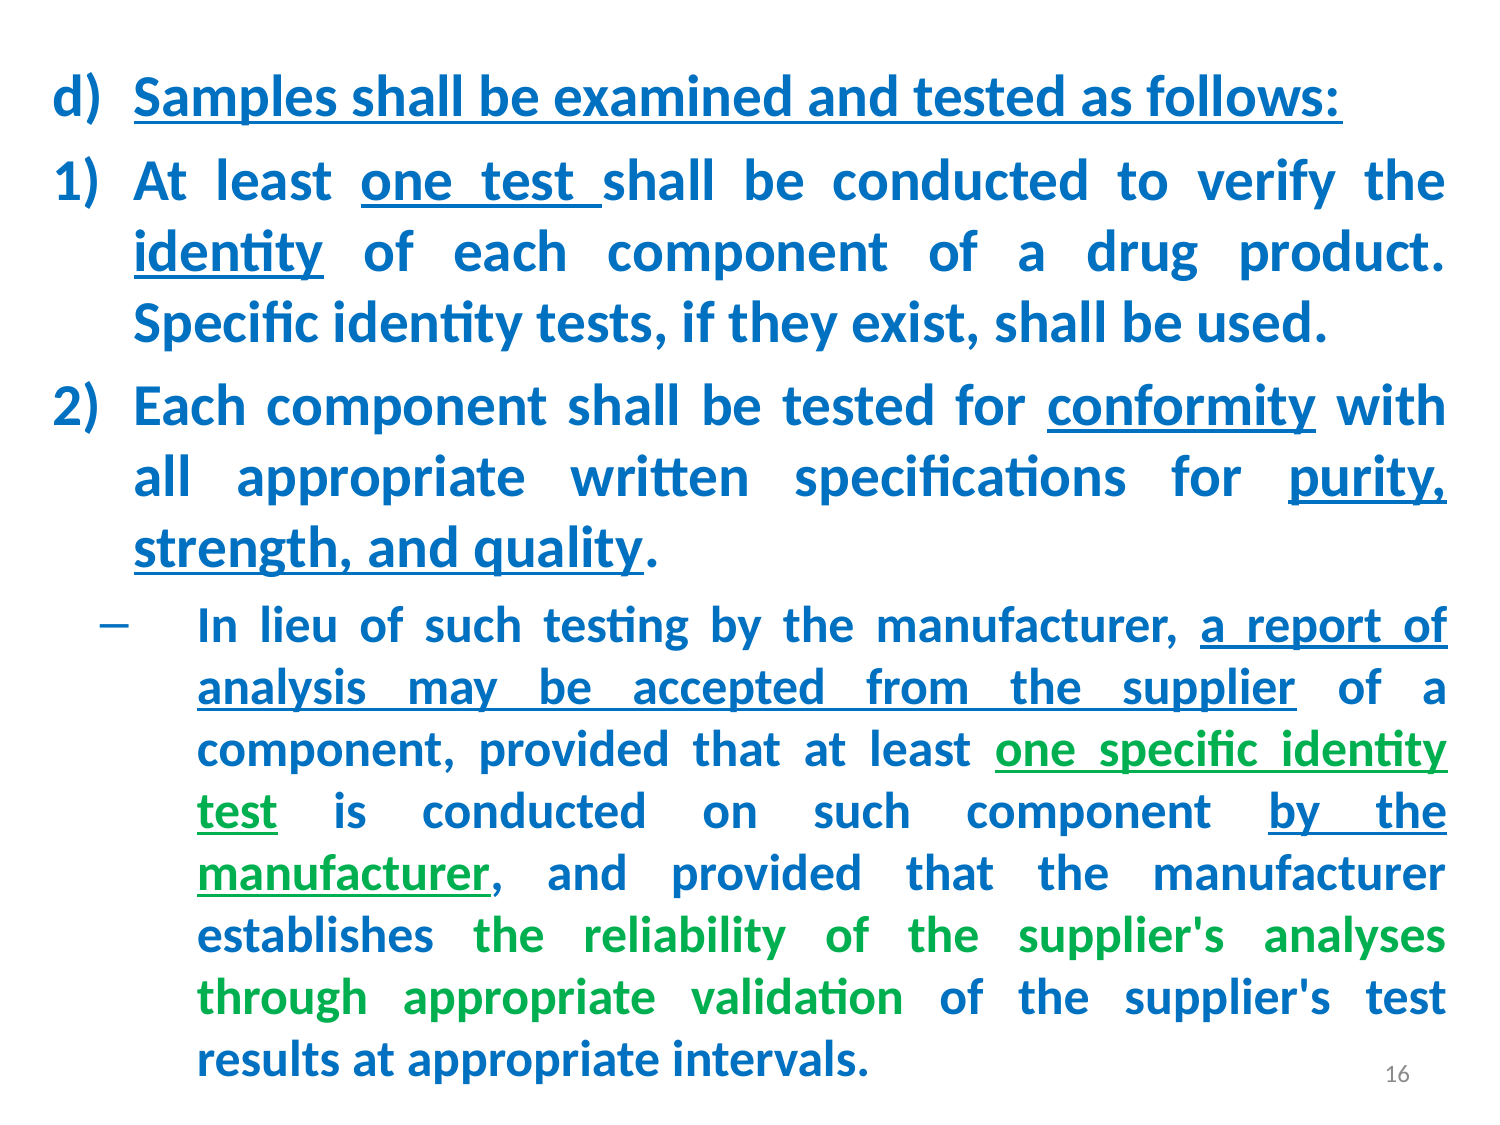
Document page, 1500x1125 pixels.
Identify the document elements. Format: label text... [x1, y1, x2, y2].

list Samples shall be examined and tested as follows: At least one test shall be conducted to verify the identity of each component of a drug product. Specific identity tests, if they exist, shall be used. Each component shall be tested for conformity with all appropriate written specifications for purity, strength, and quality. In lieu of such testing by the manufacturer, a report of analysis may be accepted from the supplier of a component, provided that at least one specific identity test is conducted on such component by the manufacturer, and provided that the manufacturer establishes the reliability of the supplier's analyses through appropriate validation of the supplier's test results at appropriate intervals. [37, 50, 1463, 1100]
slide_number 16 [1074, 1042, 1425, 1103]
